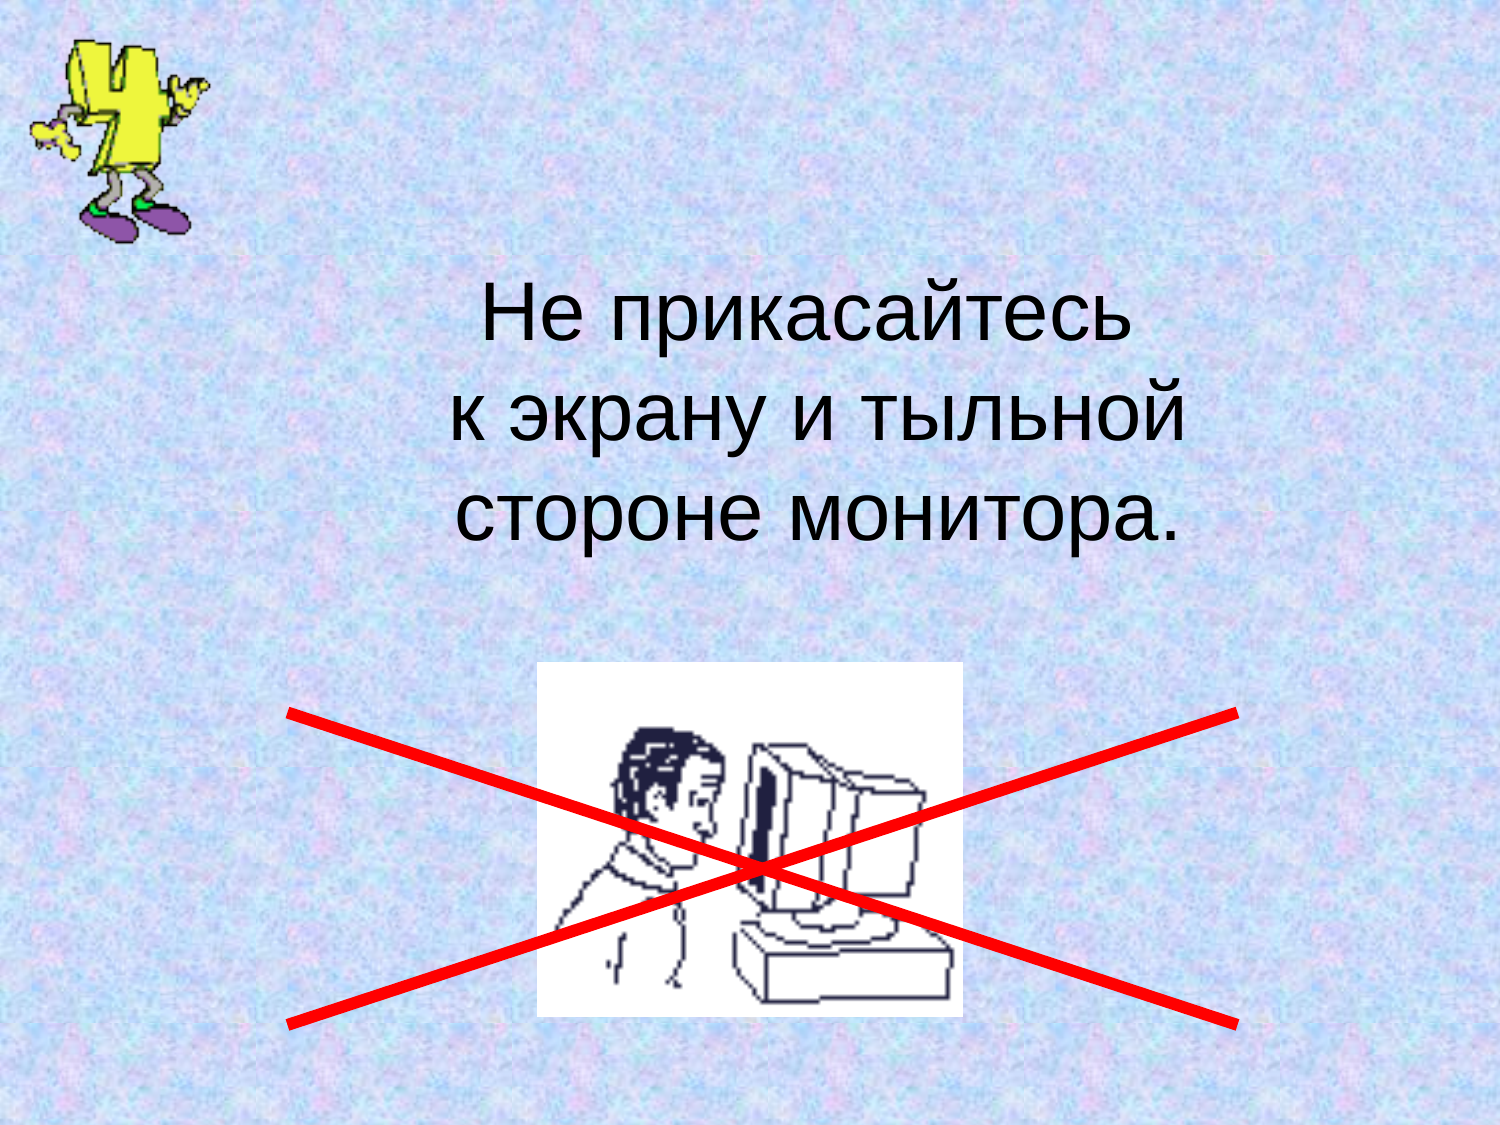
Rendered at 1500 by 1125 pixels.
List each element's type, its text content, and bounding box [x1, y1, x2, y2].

picture [0, 0, 1500, 1125]
text_box Не прикасайтесь к экрану и тыльной стороне монитора. [299, 249, 1338, 565]
